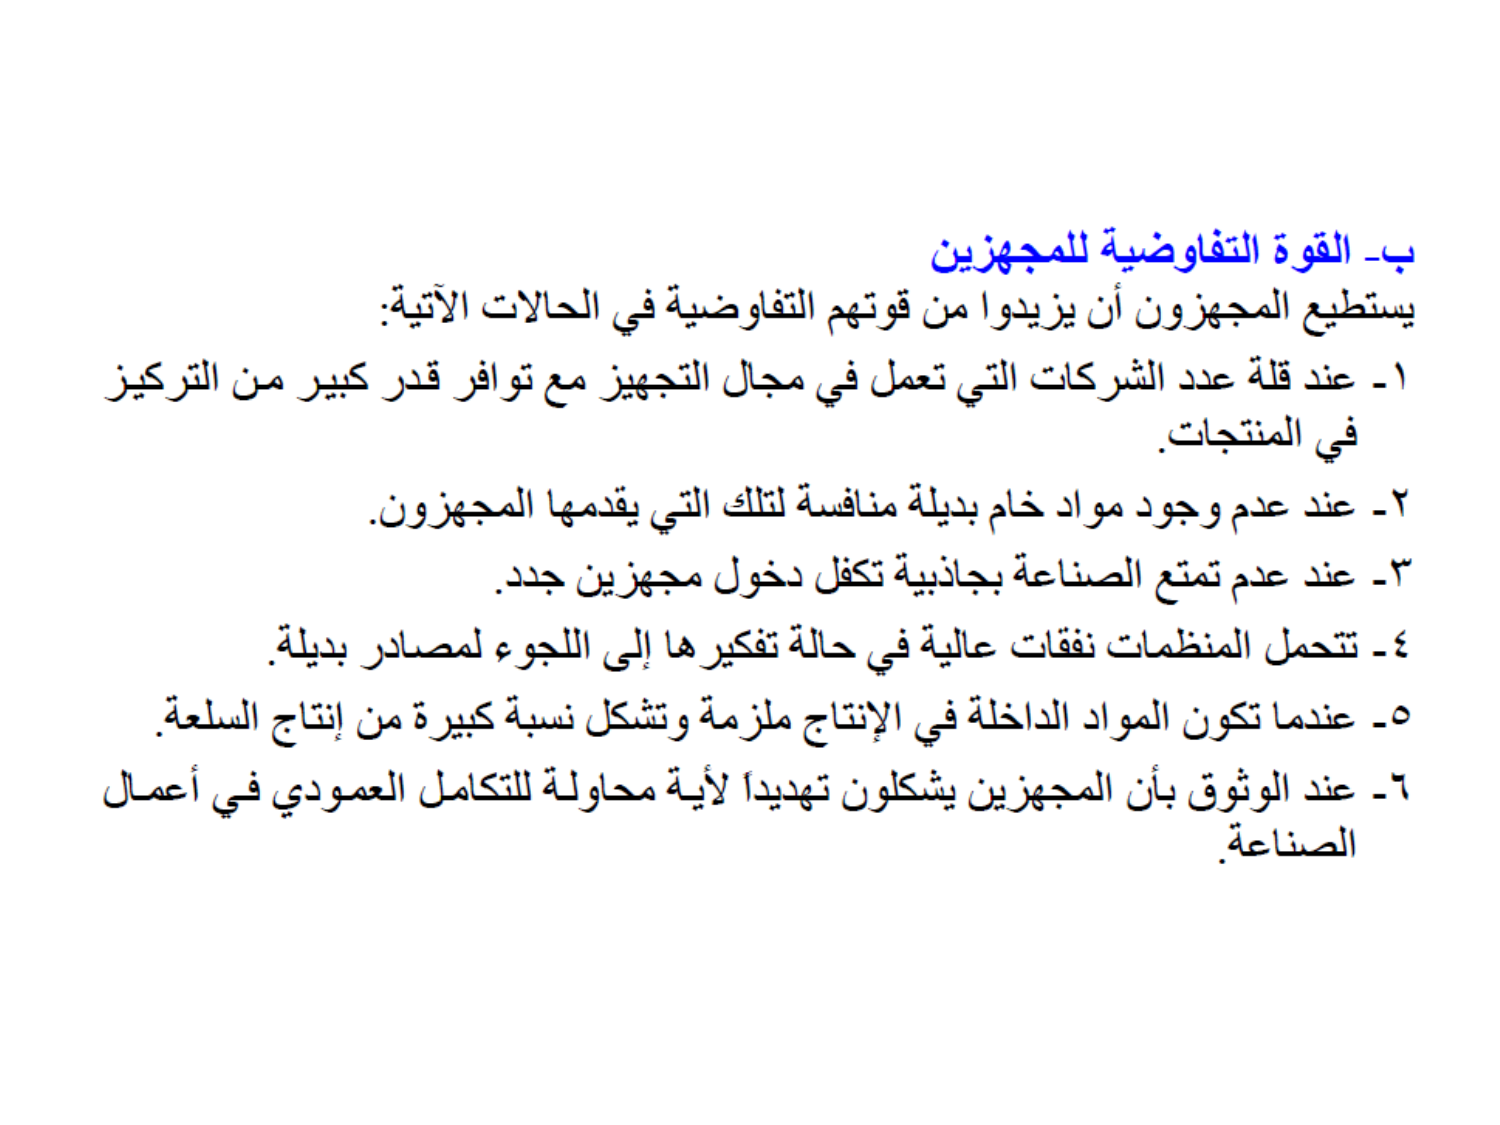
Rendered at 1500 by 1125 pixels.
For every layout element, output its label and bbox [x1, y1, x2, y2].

picture [0, 216, 1500, 909]
